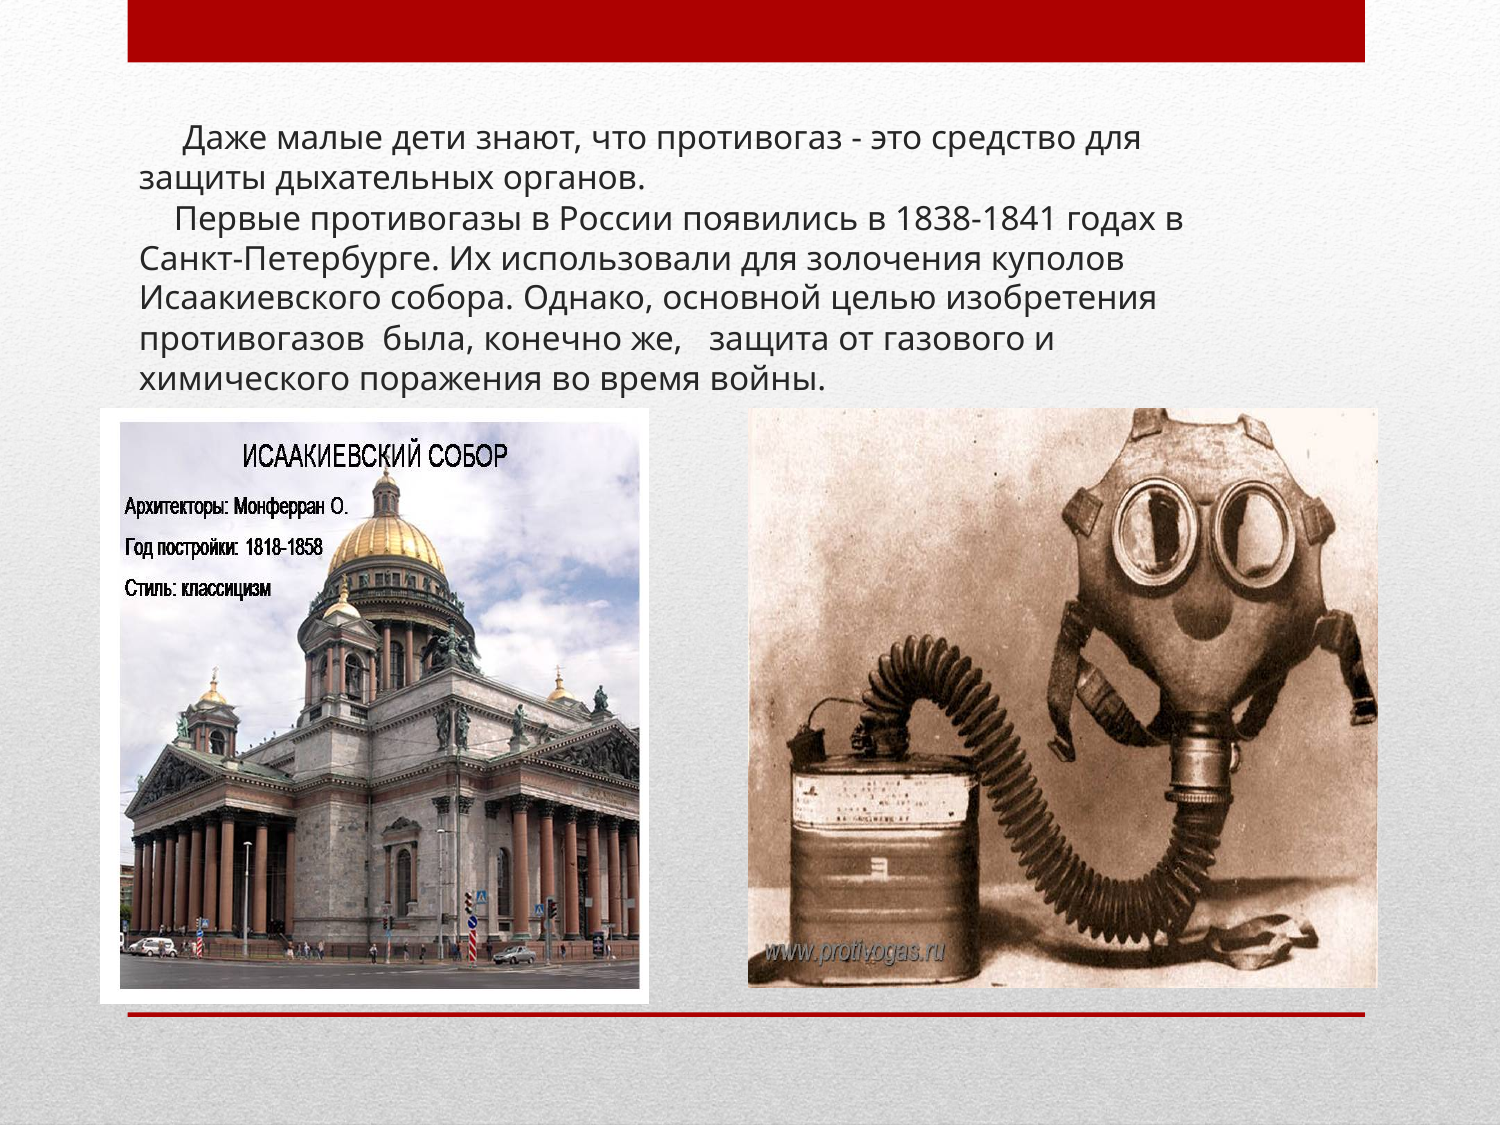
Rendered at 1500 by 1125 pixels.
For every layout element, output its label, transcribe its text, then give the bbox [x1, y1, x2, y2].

picture [99, 408, 650, 1005]
title Даже малые дети знают, что противогаз - это средство для защиты дыхательных органов. Первые противогазы в России появились в 1838-1841 годах в Санкт-Петербурге. Их использовали для золочения куполов Исаакиевского собора. Однако, основной целью изобретения противогазов была, конечно же, защита от газового и химического поражения во время войны. [123, 101, 1237, 445]
picture [747, 408, 1378, 989]
